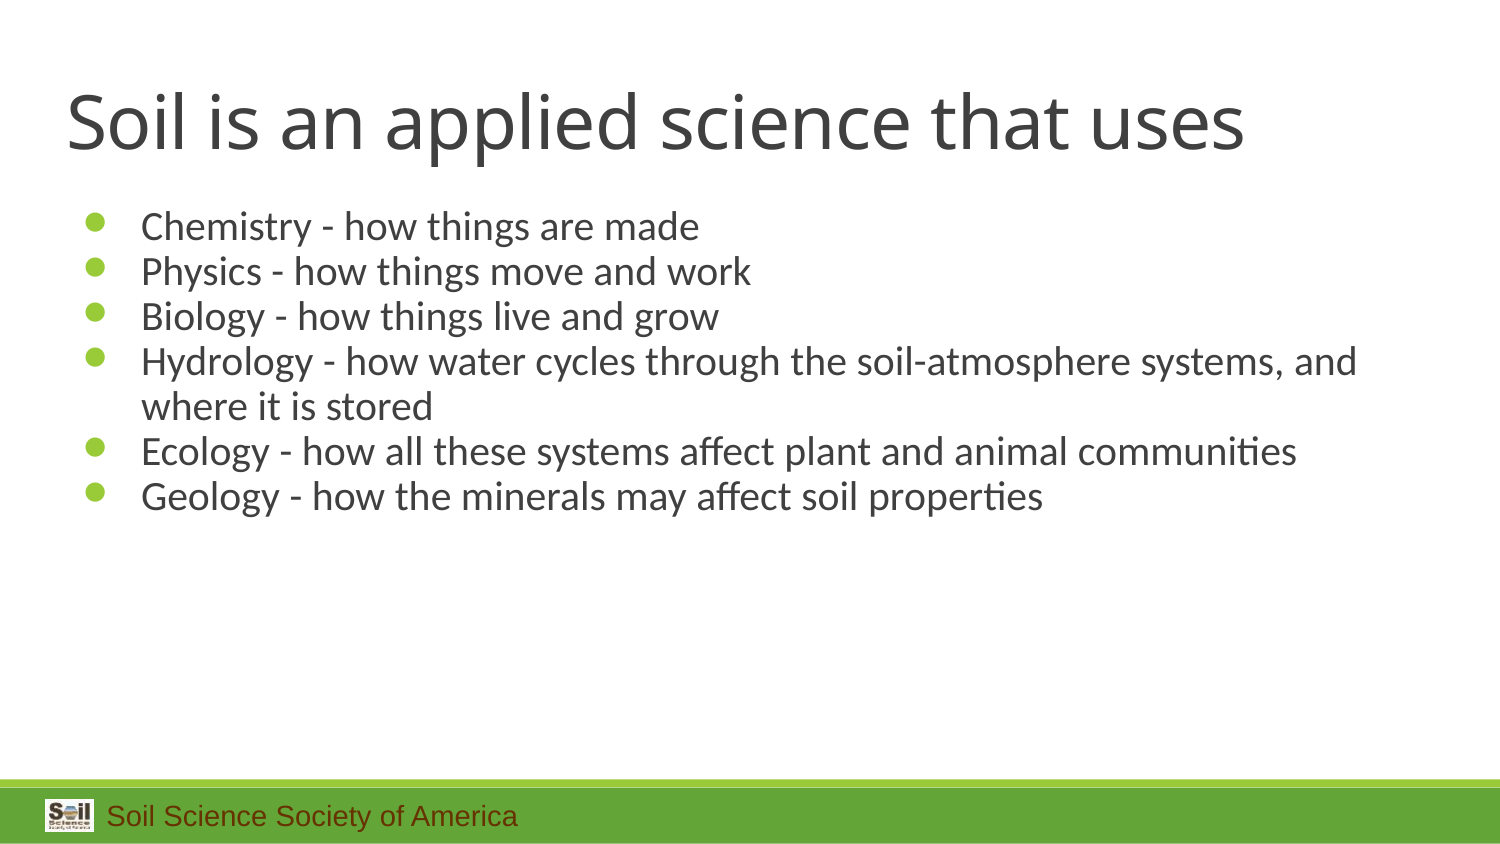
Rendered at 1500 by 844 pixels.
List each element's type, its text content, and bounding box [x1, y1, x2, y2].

list Chemistry - how things are made Physics - how things move and work Biology - how things live and grow Hydrology - how water cycles through the soil-atmosphere systems, and where it is stored Ecology - how all these systems affect plant and animal communities Geology - how the minerals may affect soil properties [51, 189, 1449, 750]
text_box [16, 789, 827, 842]
title Soil is an applied science that uses [51, 72, 1449, 167]
